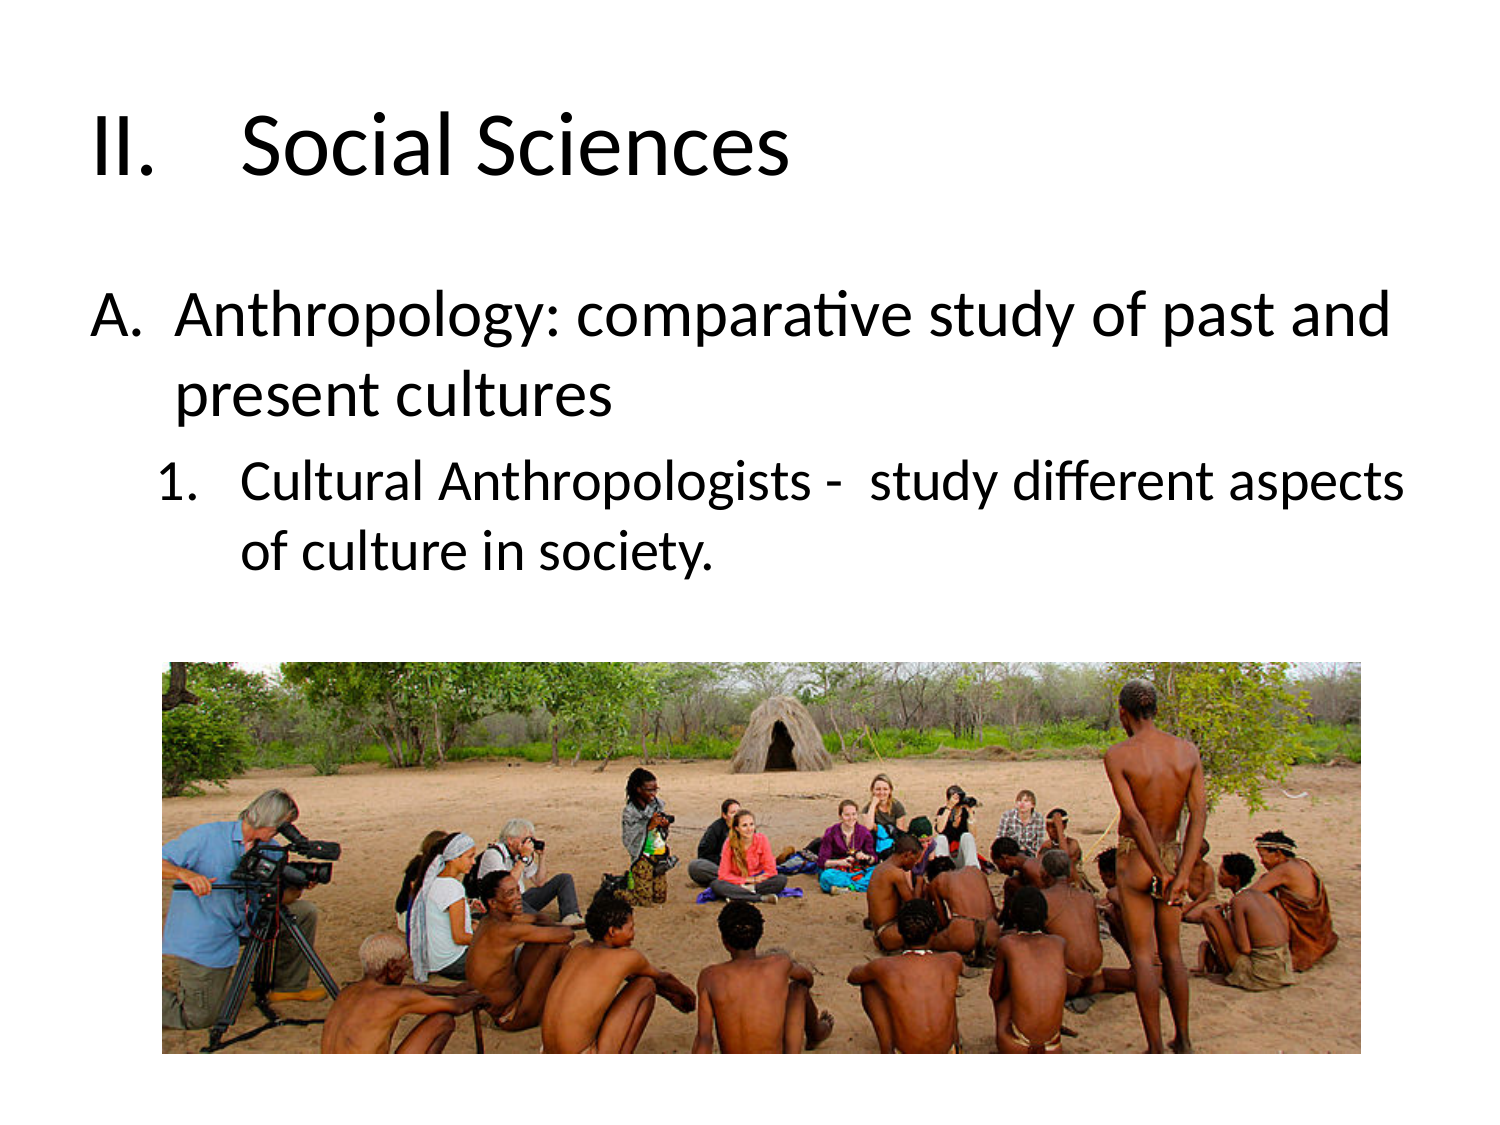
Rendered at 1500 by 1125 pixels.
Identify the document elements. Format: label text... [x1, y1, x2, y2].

list Anthropology: comparative study of past and present cultures Cultural Anthropologists - study different aspects of culture in society. [75, 262, 1425, 1005]
title II. Social Sciences [75, 45, 1425, 233]
picture [162, 662, 1362, 1054]
